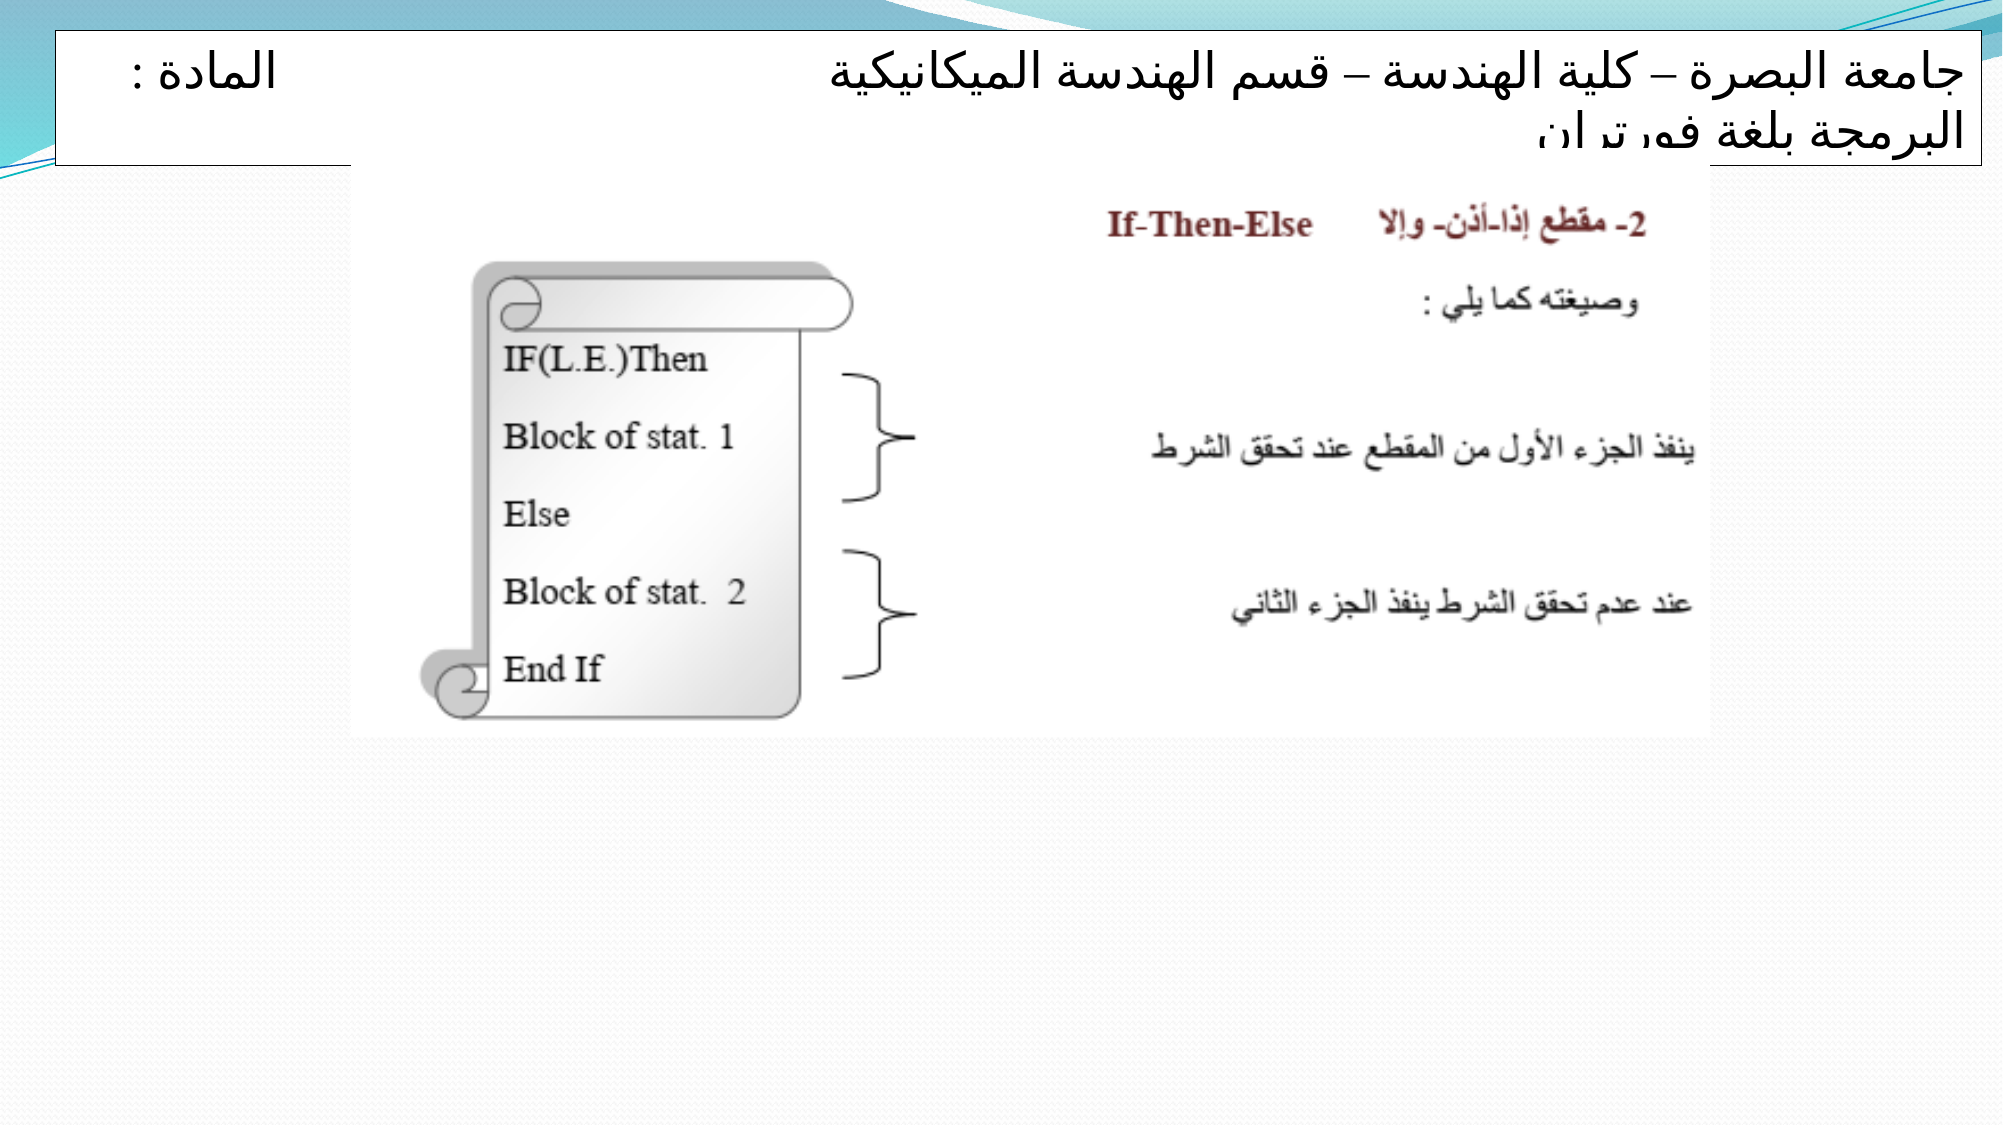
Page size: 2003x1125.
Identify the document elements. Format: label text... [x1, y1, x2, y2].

text_box جامعة البصرة – كلية الهندسة – قسم الهندسة الميكانيكية المادة : البرمجة بلغة فورتران [55, 30, 1982, 166]
picture [351, 148, 1711, 737]
